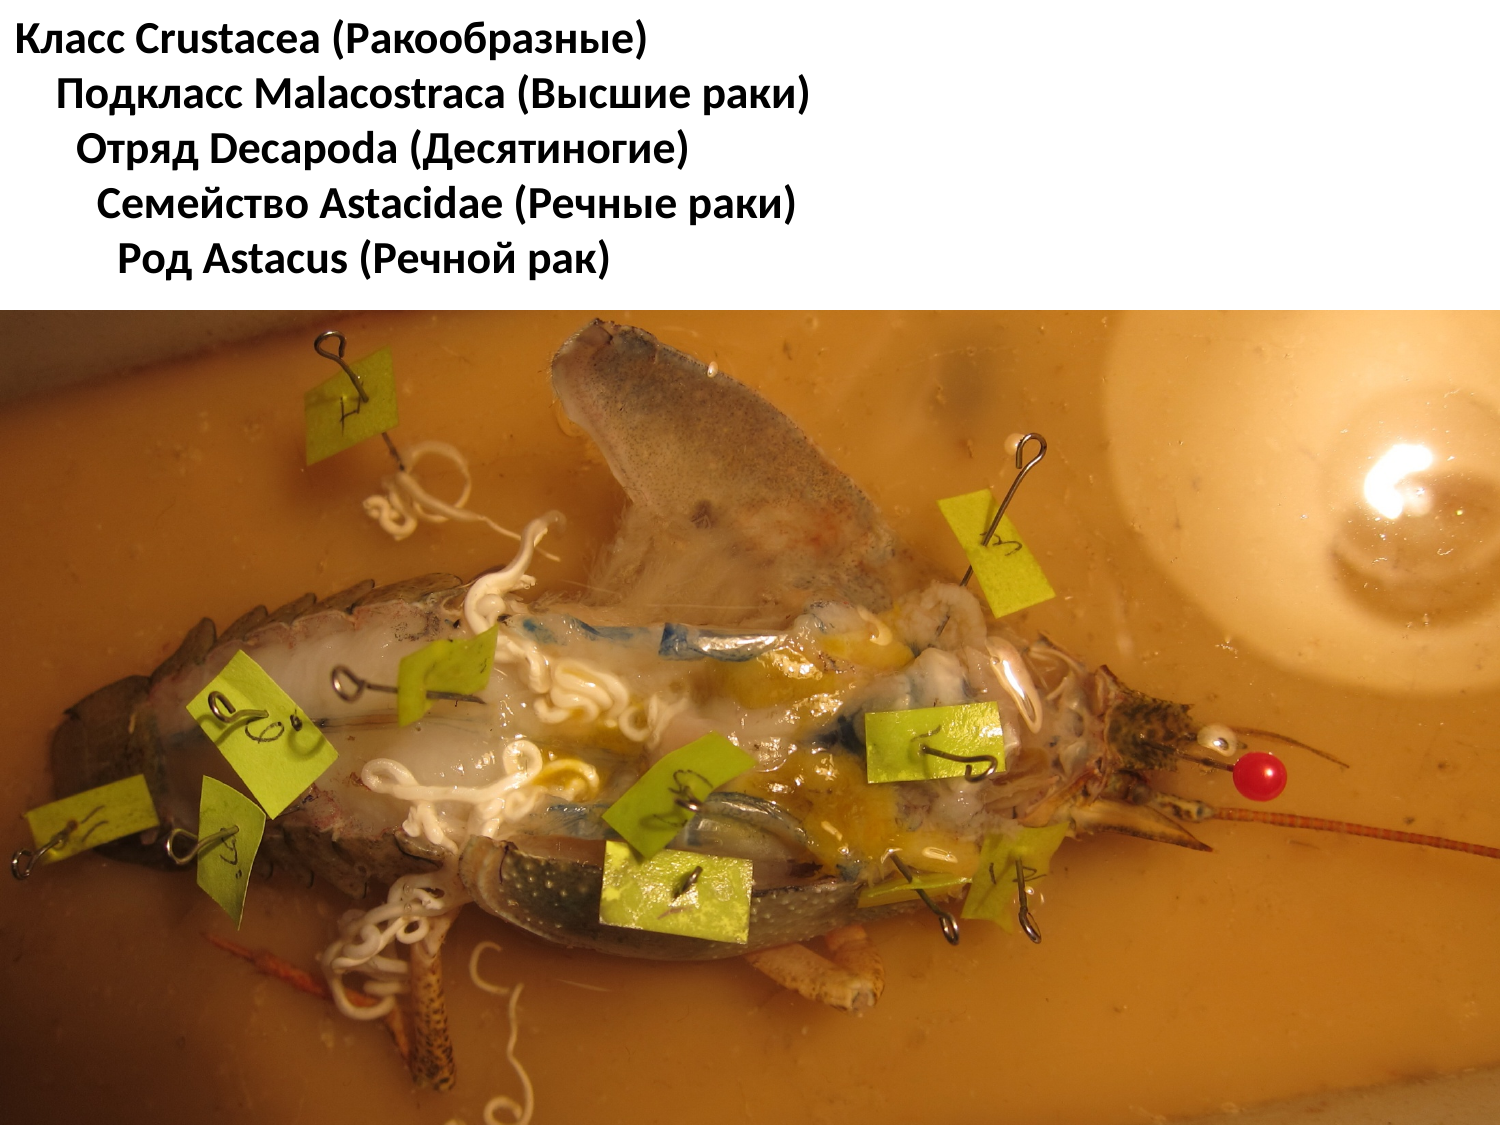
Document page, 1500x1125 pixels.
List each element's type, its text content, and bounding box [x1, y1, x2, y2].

picture [0, 310, 1500, 1125]
text_box Класс Crustacea (Ракообразные) Подкласс Malacostraca (Высшие раки) Отряд Decapoda (Десятиногие) Семейство Astacidae (Речные раки) Род Astacus (Речной рак) [0, 0, 1058, 290]
